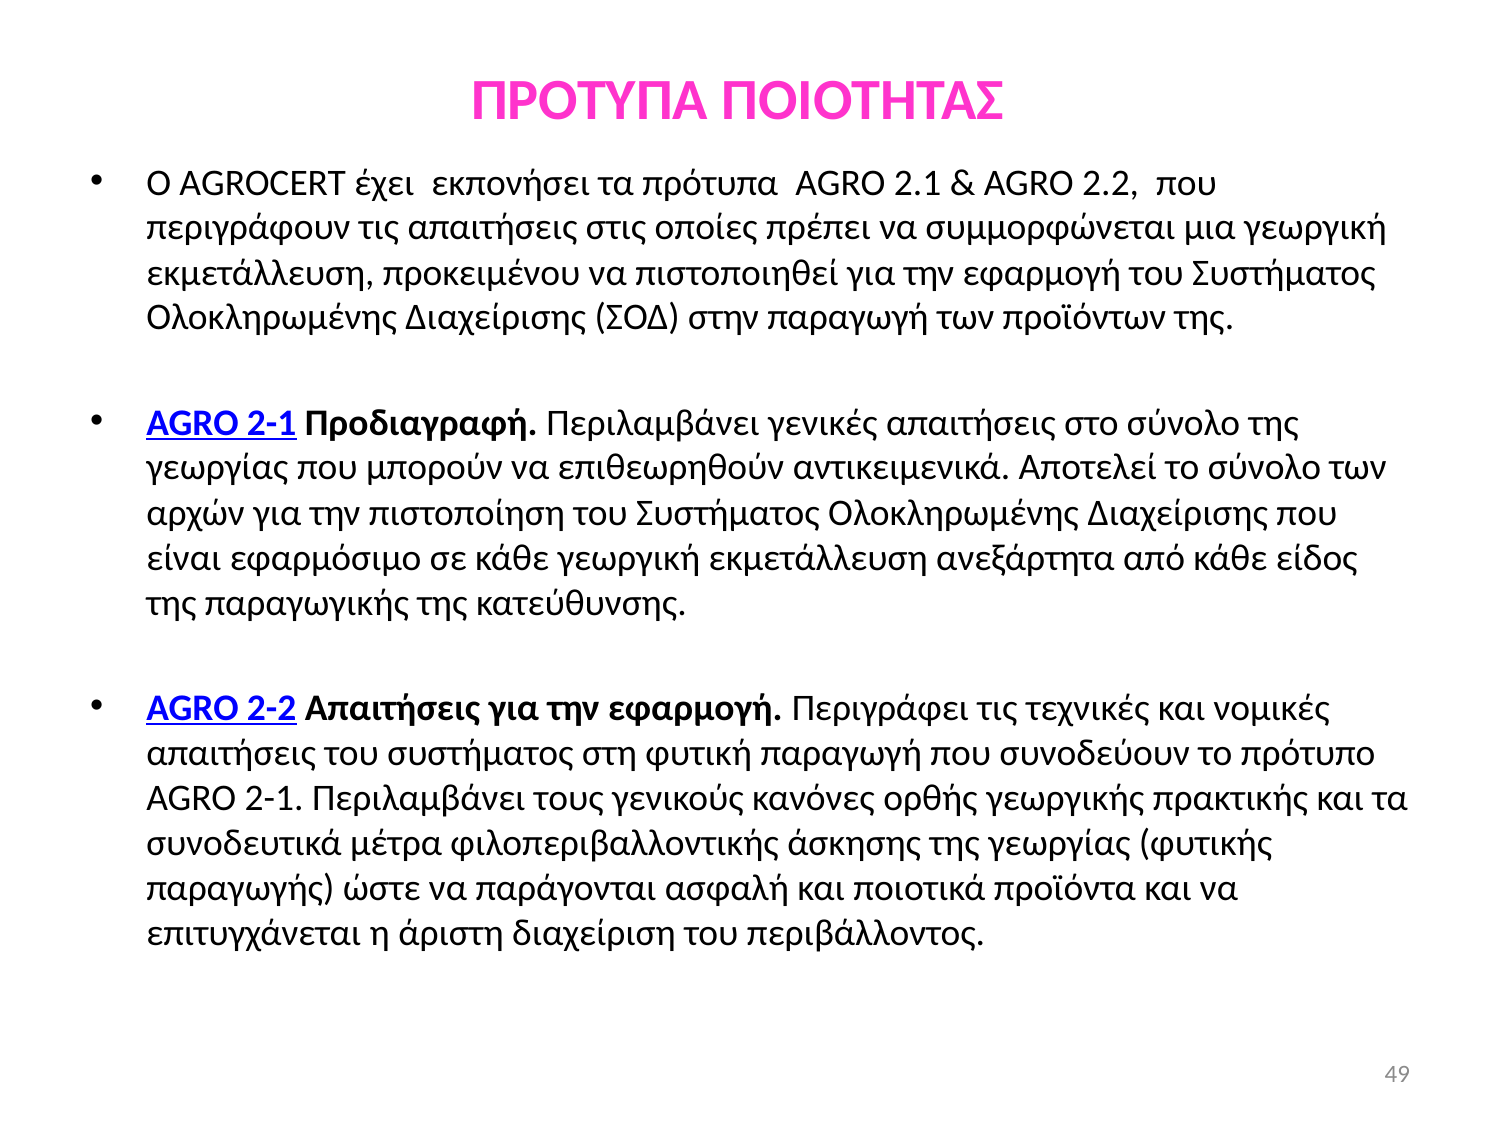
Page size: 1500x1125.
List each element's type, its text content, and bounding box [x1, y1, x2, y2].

title ΠΡΟΤΥΠΑ ΠΟΙΟΤΗΤΑΣ [62, 37, 1413, 155]
list Ο AGROCERT έχει εκπονήσει τα πρότυπα AGRO 2.1 & AGRO 2.2, που περιγράφουν τις απαιτήσεις στις οποίες πρέπει να συμμορφώνεται μια γεωργική εκμετάλλευση, προκειμένου να πιστοποιηθεί για την εφαρμογή του Συστήματος Ολοκληρωμένης Διαχείρισης (ΣΟΔ) στην παραγωγή των προϊόντων της. AGRO 2-1 Προδιαγραφή. Περιλαμβάνει γενικές απαιτήσεις στο σύνολο της γεωργίας που μπορούν να επιθεωρηθούν αντικειμενικά. Αποτελεί το σύνολο των αρχών για την πιστοποίηση του Συστήματος Ολοκληρωμένης Διαχείρισης που είναι εφαρμόσιμο σε κάθε γεωργική εκμετάλλευση ανεξάρτητα από κάθε είδος της παραγωγικής της κατεύθυνσης. AGRO 2-2 Απαιτήσεις για την εφαρμογή. Περιγράφει τις τεχνικές και νομικές απαιτήσεις του συστήματος στη φυτική παραγωγή που συνοδεύουν το πρότυπο AGRO 2-1. Περιλαμβάνει τους γενικούς κανόνες ορθής γεωργικής πρακτικής και τα συνοδευτικά μέτρα φιλοπεριβαλλοντικής άσκησης της γεωργίας (φυτικής παραγωγής) ώστε να παράγονται ασφαλή και ποιοτικά προϊόντα και να επιτυγχάνεται η άριστη διαχείριση του περιβάλλοντος. [75, 149, 1425, 1088]
slide_number 49 [1074, 1042, 1425, 1103]
